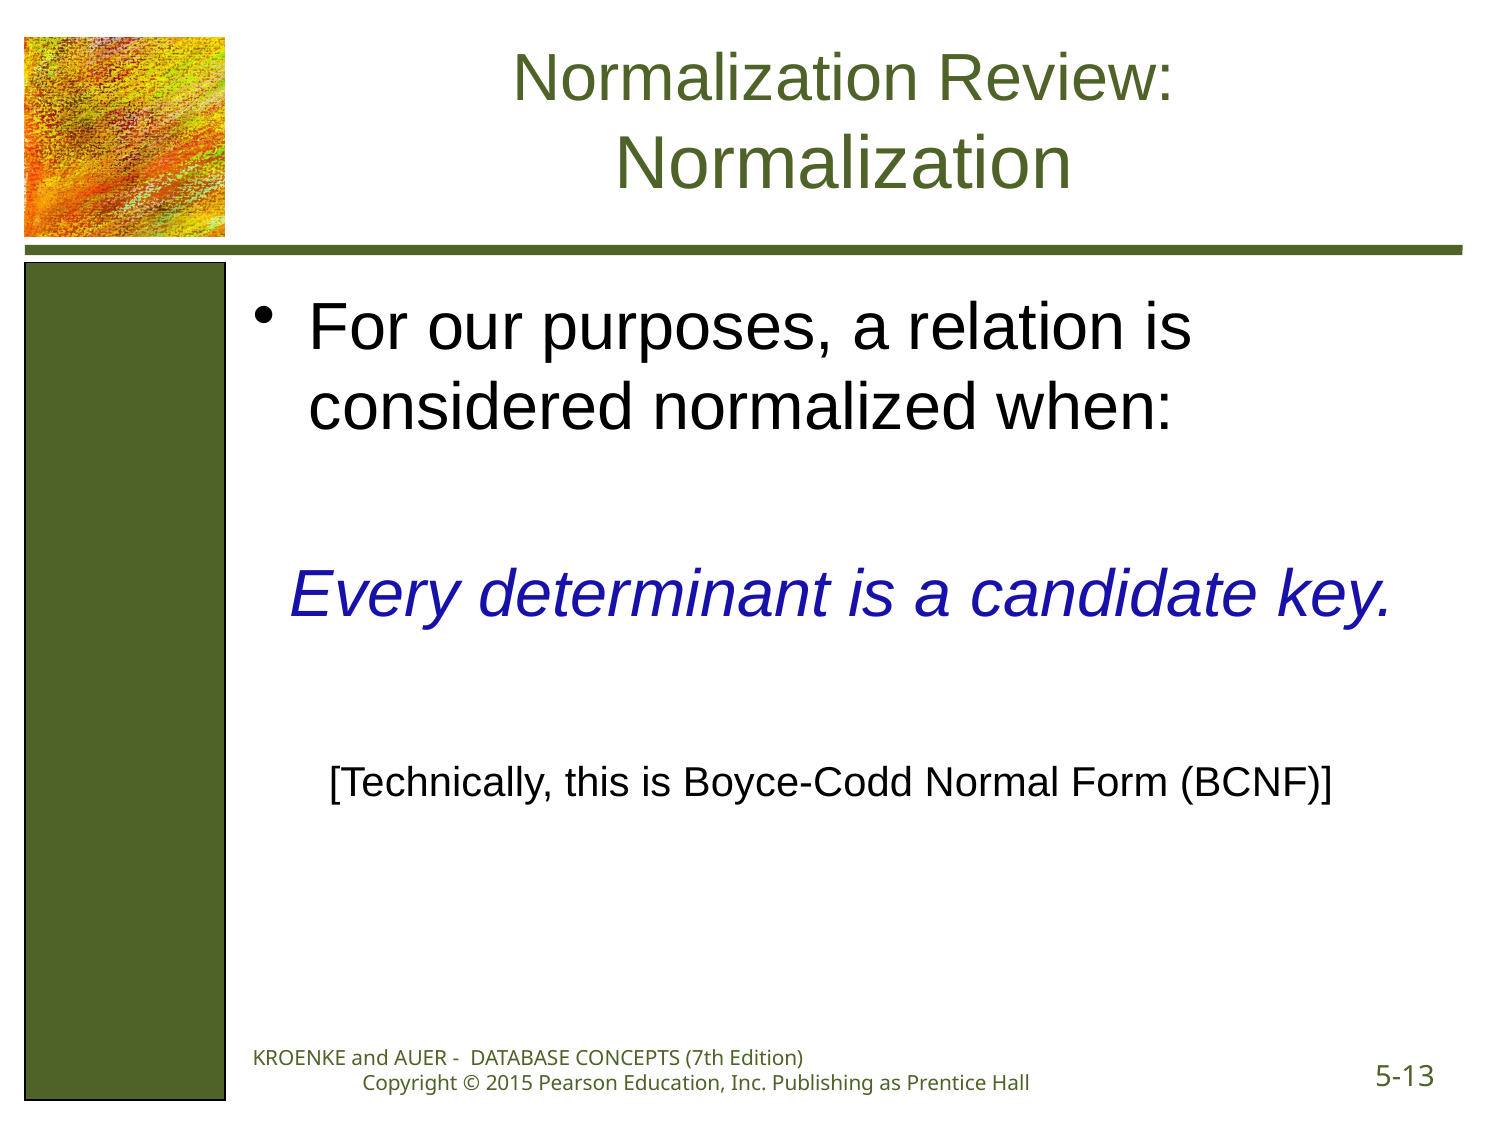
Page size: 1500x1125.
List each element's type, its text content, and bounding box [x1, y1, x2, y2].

footer KROENKE and AUER - DATABASE CONCEPTS (7th Edition) Copyright © 2015 Pearson Education, Inc. Publishing as Prentice Hall [237, 1037, 1088, 1104]
list For our purposes, a relation is considered normalized when: Every determinant is a candidate key. [Technically, this is Boyce-Codd Normal Form (BCNF)] [237, 275, 1426, 999]
picture [24, 37, 225, 237]
title Normalization Review: Normalization [237, 37, 1451, 201]
slide_number 5-13 [1287, 1049, 1451, 1103]
